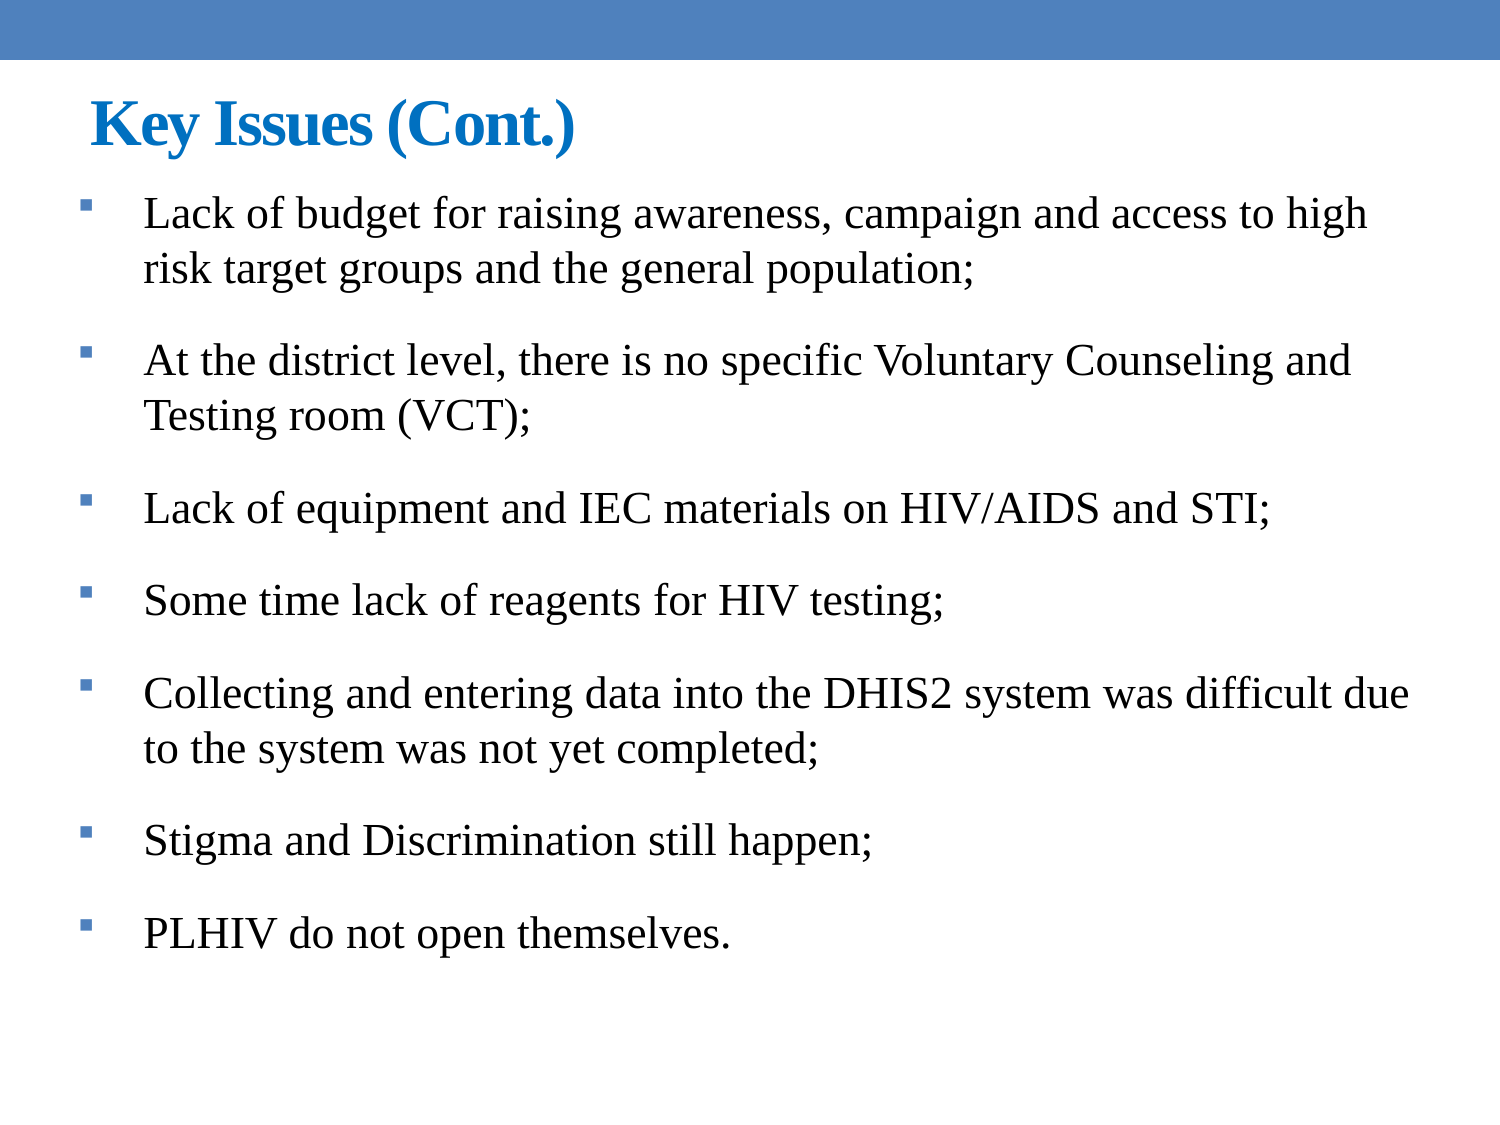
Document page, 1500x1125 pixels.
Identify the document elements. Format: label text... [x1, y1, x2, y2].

title Key Issues (Cont.) [75, 62, 1425, 174]
list Lack of budget for raising awareness, campaign and access to high risk target groups and the general population; At the district level, there is no specific Voluntary Counseling and Testing room (VCT); Lack of equipment and IEC materials on HIV/AIDS and STI; Some time lack of reagents for HIV testing; Collecting and entering data into the DHIS2 system was difficult due to the system was not yet completed; Stigma and Discrimination still happen; PLHIV do not open themselves. [62, 174, 1450, 1088]
